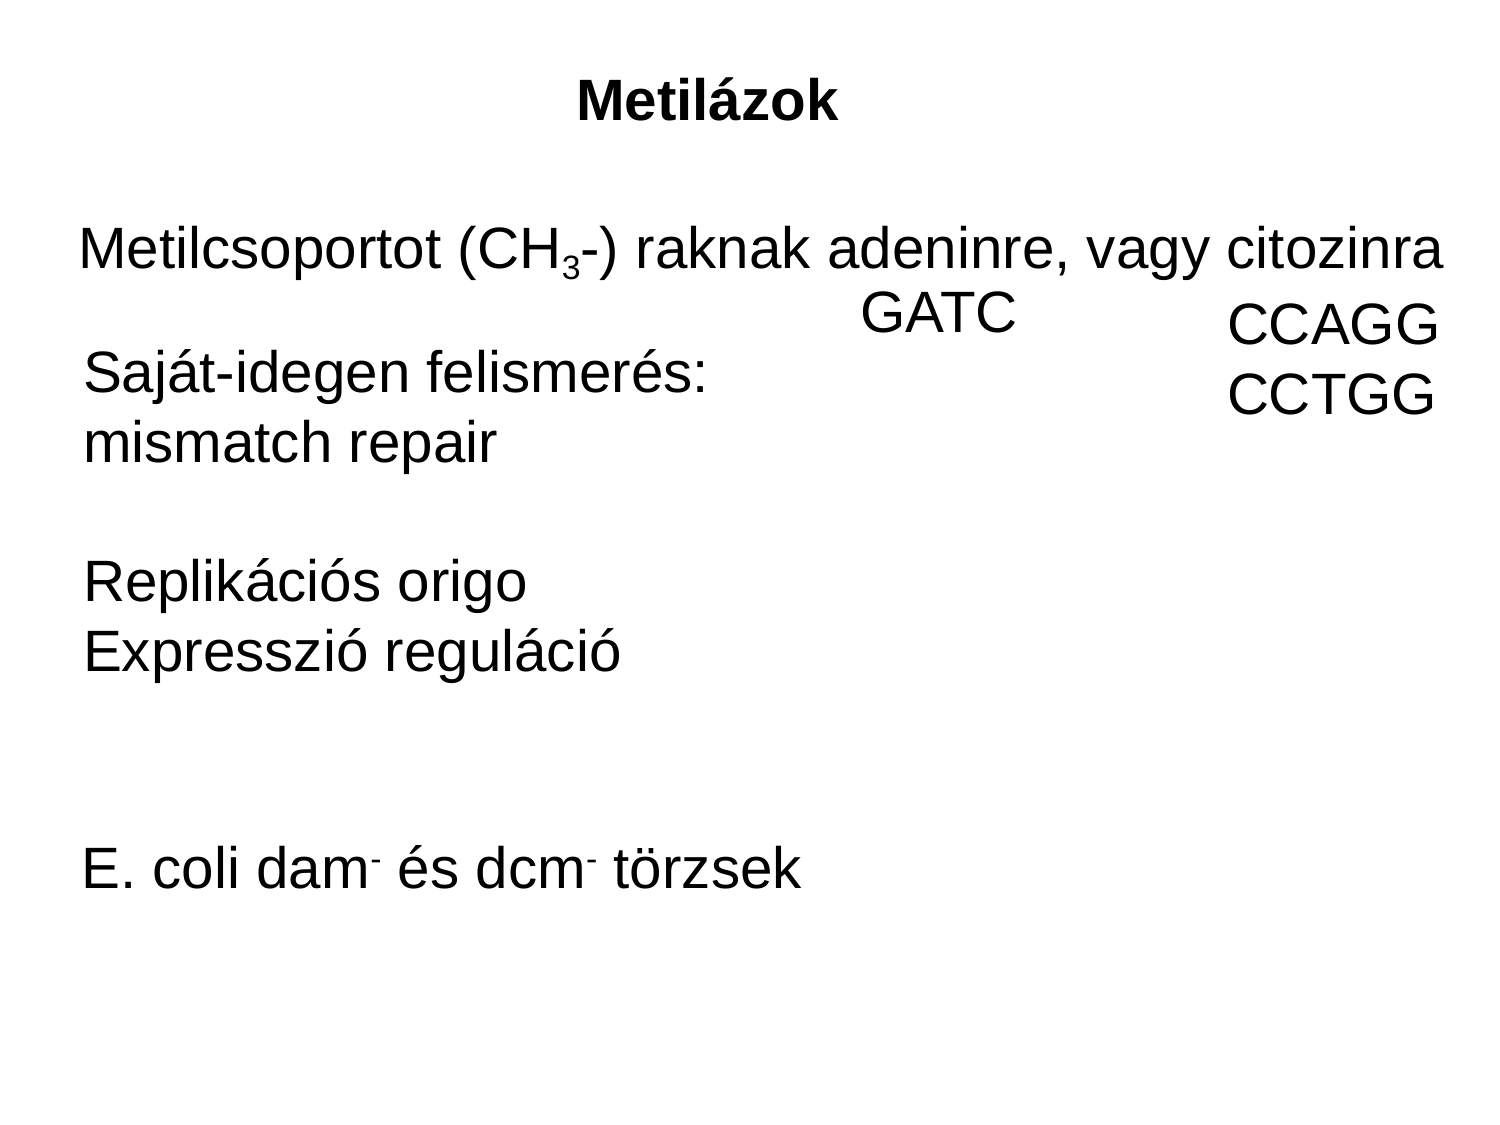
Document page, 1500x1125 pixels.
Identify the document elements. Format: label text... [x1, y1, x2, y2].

text_box CCAGG CCTGG [1212, 278, 1456, 434]
text_box E. coli dam- és dcm- törzsek [66, 822, 818, 908]
text_box Metilázok [561, 54, 854, 140]
text_box Metilcsoportot (CH3-) raknak adeninre, vagy citozinra [63, 202, 1461, 294]
text_box Saját-idegen felismerés: mismatch repair Replikációs origo Expresszió reguláció [68, 326, 725, 691]
text_box GATC [845, 267, 1033, 352]
